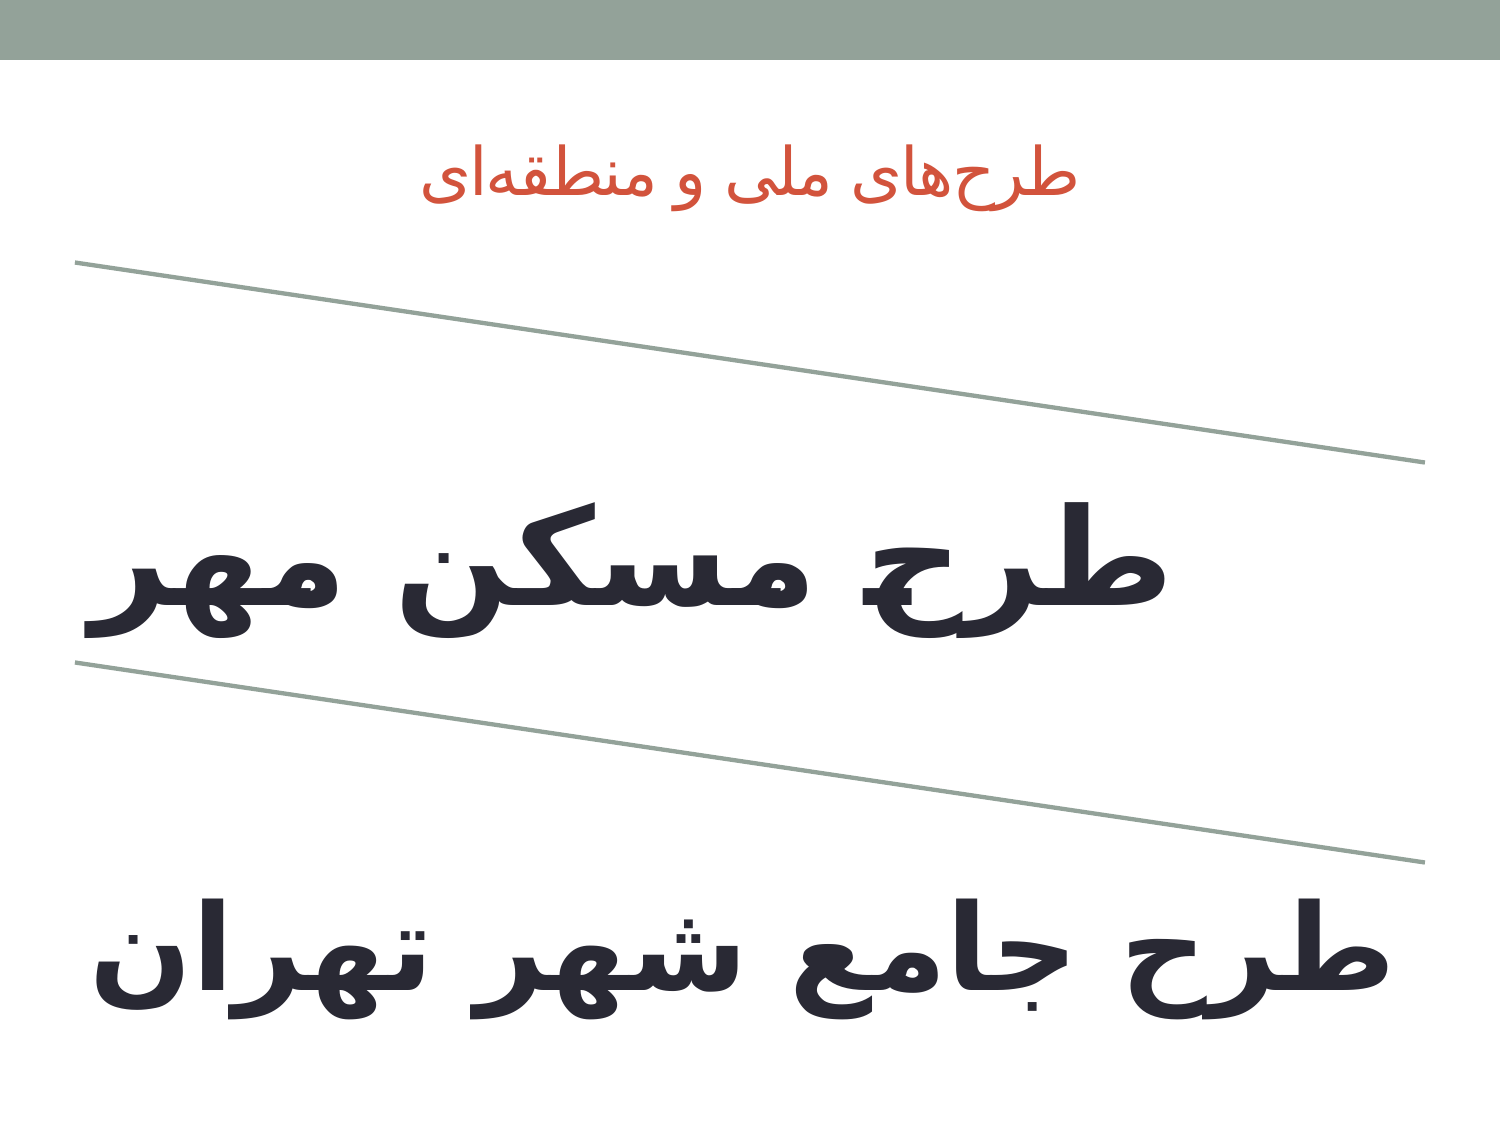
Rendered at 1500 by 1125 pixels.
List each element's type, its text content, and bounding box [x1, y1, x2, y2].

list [74, 262, 1426, 1063]
title طرح‌های ملی و منطقه‌ای [75, 87, 1425, 250]
